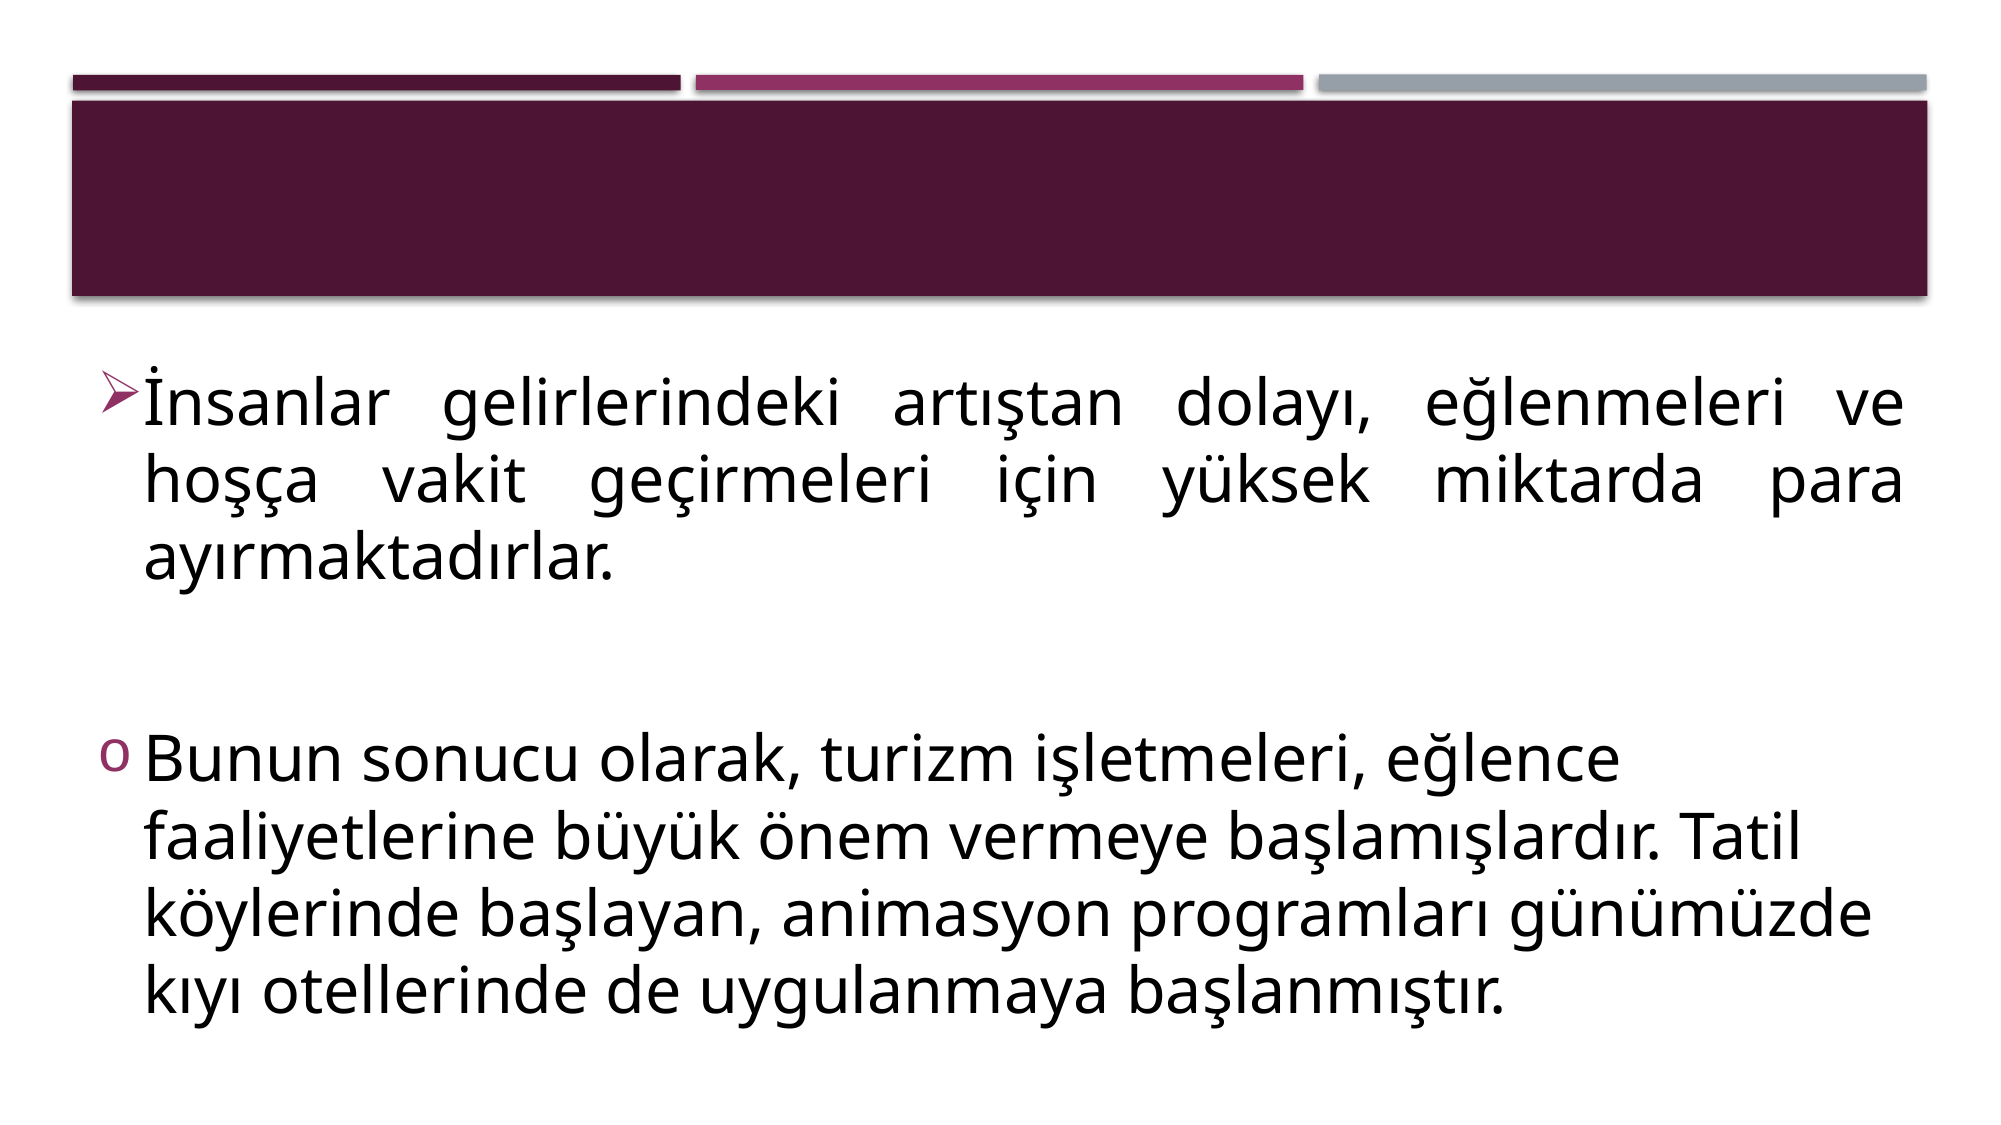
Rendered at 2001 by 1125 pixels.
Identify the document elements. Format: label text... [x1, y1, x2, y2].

list İnsanlar gelirlerindeki artıştan dolayı, eğlenmeleri ve hoşça vakit geçirmeleri için yüksek miktarda para ayırmaktadırlar. Bunun sonucu olarak, turizm işletmeleri, eğlence faaliyetlerine büyük önem vermeye başlamışlardır. Tatil köylerinde başlayan, animasyon programları günümüzde kıyı otellerinde de uygulanmaya başlanmıştır. [82, 353, 1923, 1080]
